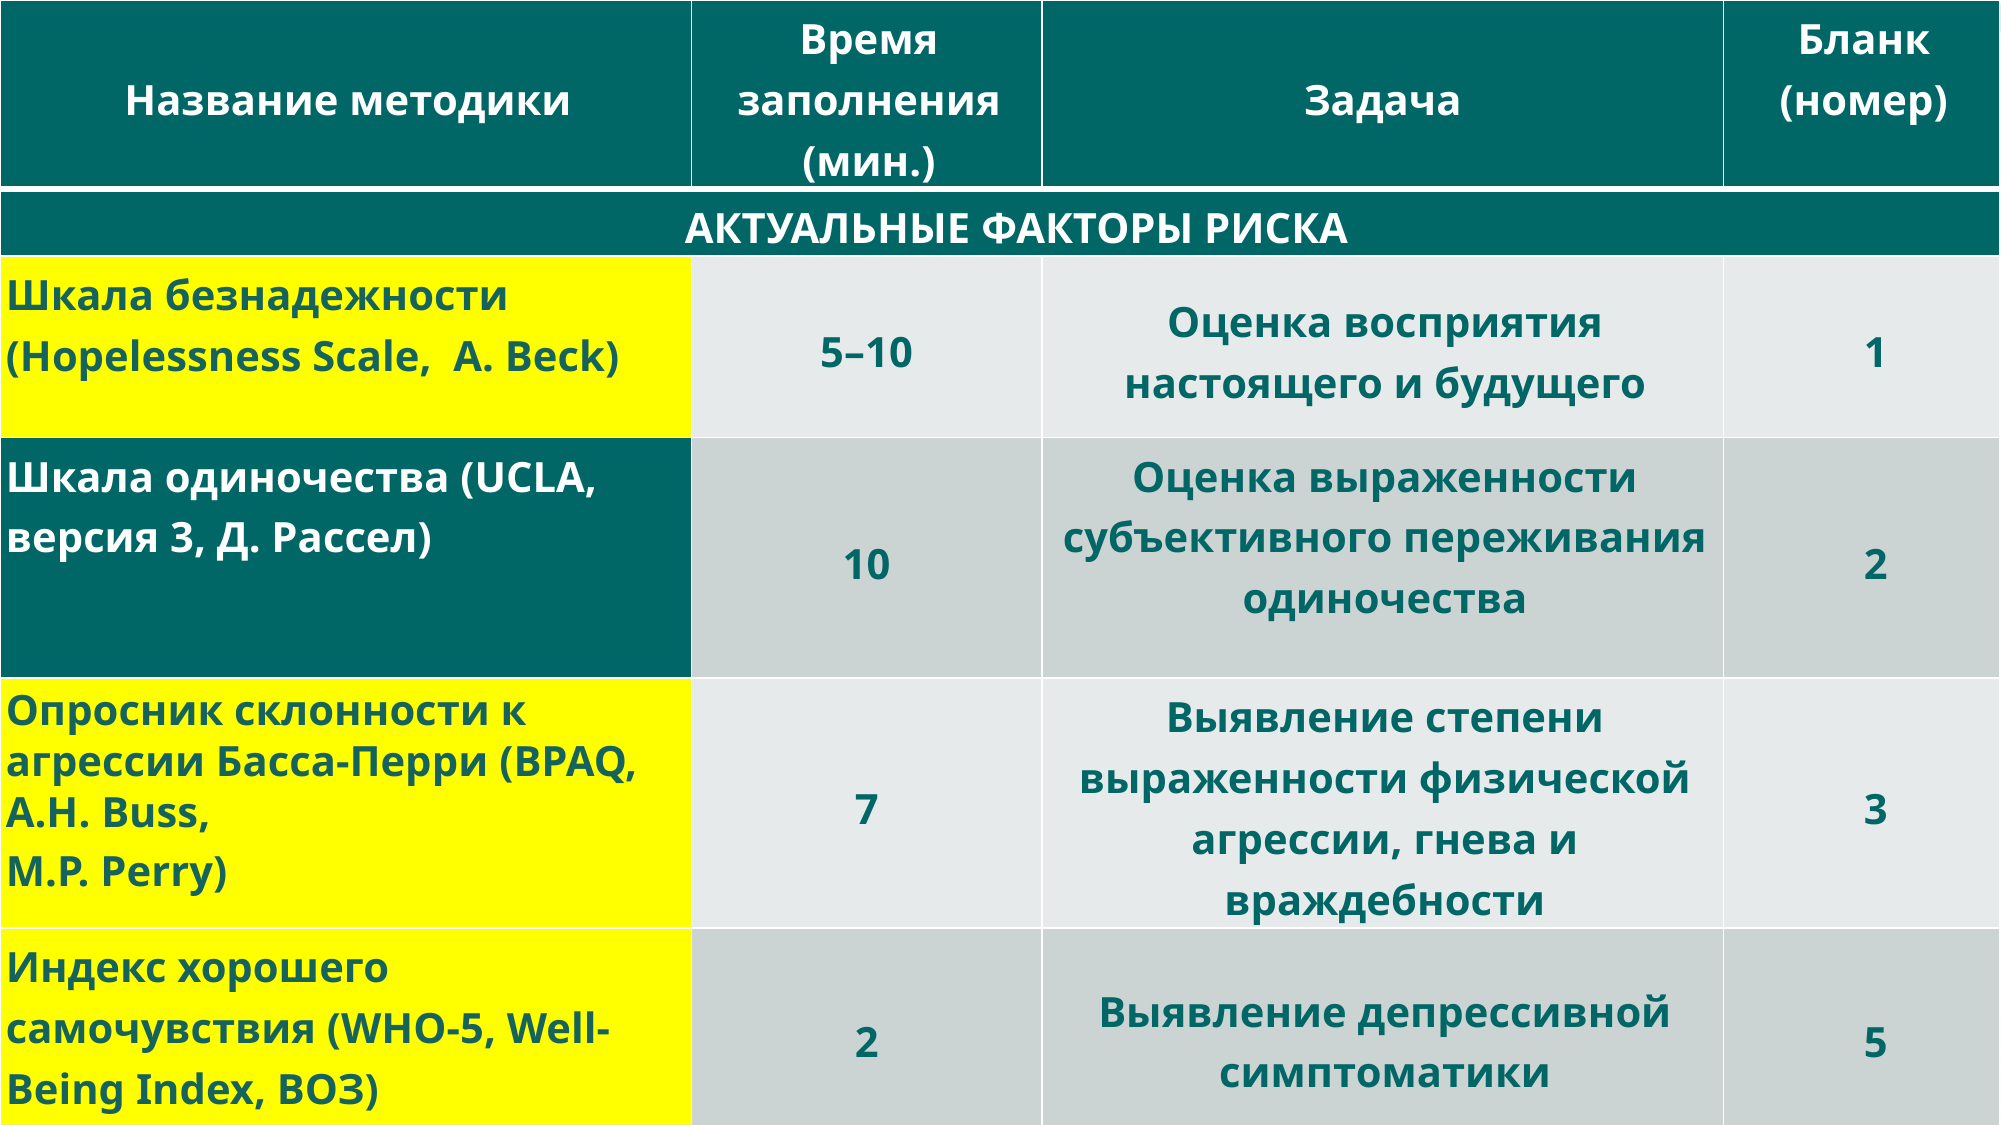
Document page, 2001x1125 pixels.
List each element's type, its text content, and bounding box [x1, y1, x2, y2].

table_cell 1 [1724, 257, 1999, 437]
table_cell Выявление степени выраженности физической агрессии, гнева и враждебности [1043, 679, 1723, 927]
table_cell АКТУАЛЬНЫЕ ФАКТОРЫ РИСКА [1, 192, 1999, 255]
table_cell 2 [1724, 438, 1999, 677]
table_cell 7 [692, 679, 1041, 927]
table_cell Шкала одиночества (UCLA, версия 3, Д. Рассел) [1, 438, 691, 677]
table_cell Опросник склонности к агрессии Басса-Перри (BPAQ, A.H. Buss, M.P. Perry) [1, 679, 691, 927]
table_cell Индекс хорошего самочувствия (WHO-5, Well-Being Index, ВОЗ) [1, 929, 691, 1125]
table_cell Шкала безнадежности (Hopelessness Scale, A. Beck) [1, 257, 691, 437]
table_cell 5–10 [692, 257, 1041, 437]
table_cell 3 [1724, 679, 1999, 927]
table_cell 5 [1724, 929, 1999, 1125]
table_cell Оценка выраженности субъективного переживания одиночества [1043, 438, 1723, 677]
table_cell Выявление депрессивной симптоматики [1043, 929, 1723, 1125]
table_cell 2 [692, 929, 1041, 1125]
table_header Название методики [1, 1, 691, 186]
table_header Время заполнения (мин.) [692, 1, 1041, 186]
table_header Задача [1043, 1, 1723, 186]
table_cell Оценка восприятия настоящего и будущего [1043, 257, 1723, 437]
table_cell 10 [692, 438, 1041, 677]
table_header Бланк (номер) [1724, 1, 1999, 186]
